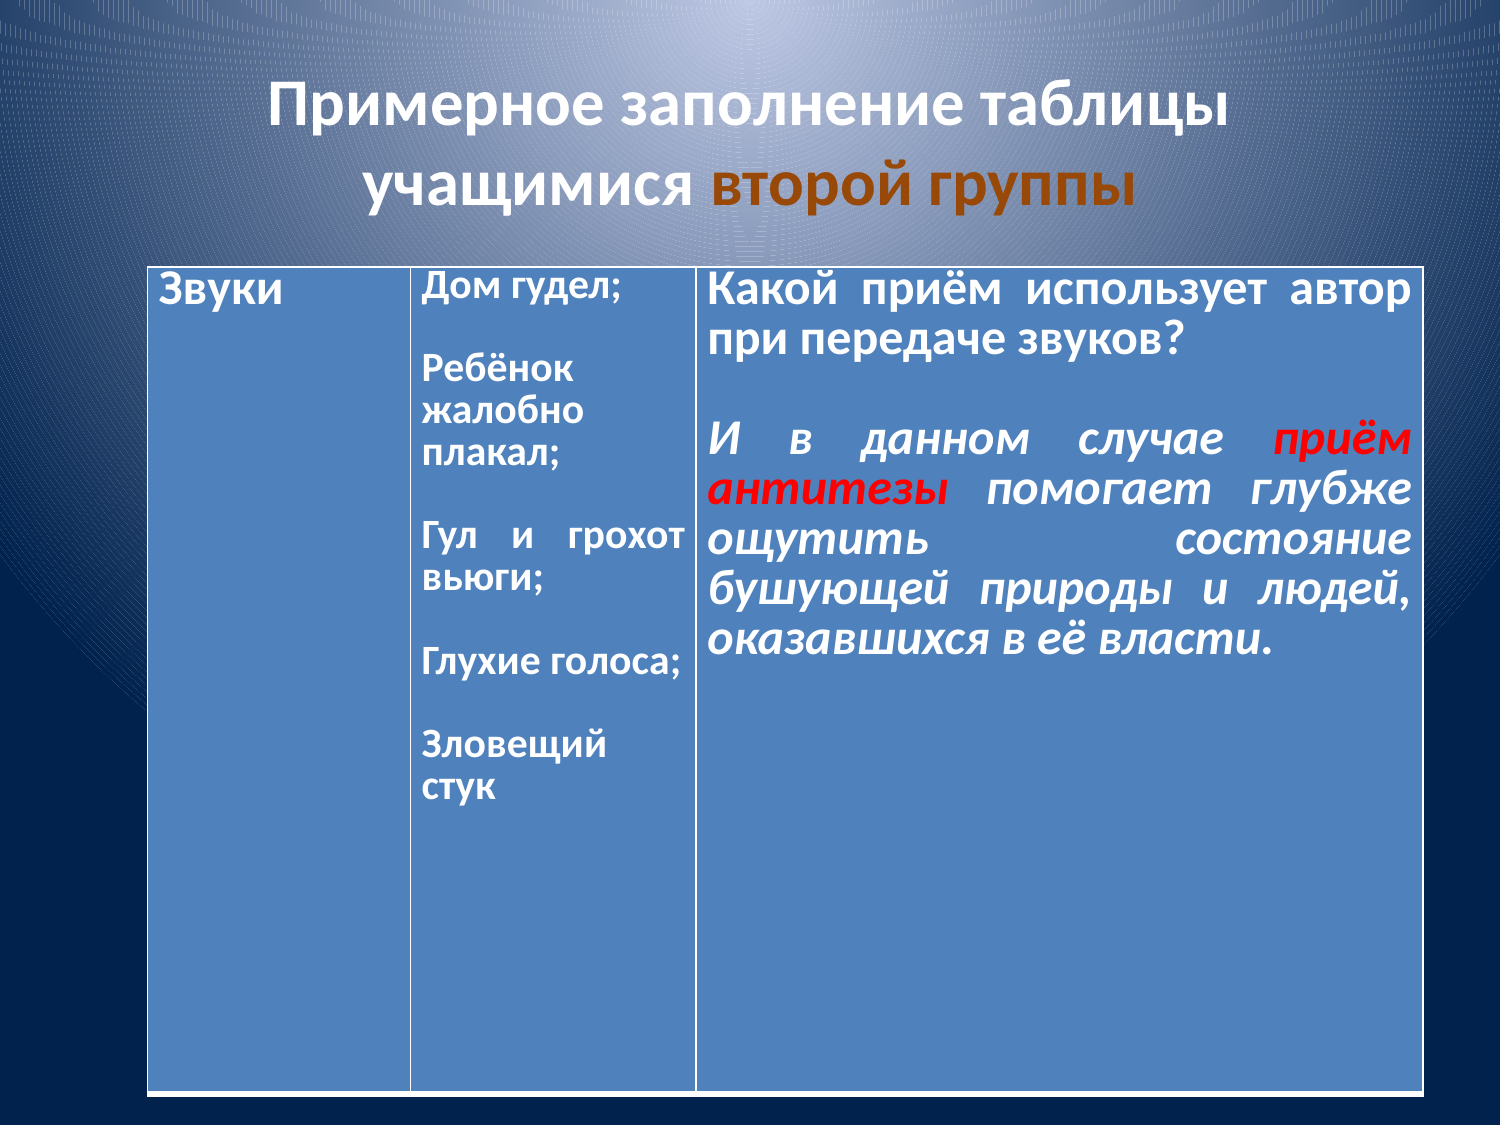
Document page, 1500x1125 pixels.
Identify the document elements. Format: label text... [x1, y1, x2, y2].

table_header Дом гудел; Ребёнок жалобно плакал; Гул и грохот вьюги; Глухие голоса; Зловещий стук [411, 268, 695, 1091]
table_header Звуки [148, 268, 410, 1091]
title Примерное заполнение таблицы учащимися второй группы [75, 45, 1425, 233]
table_header Какой приём использует автор при передаче звуков? И в данном случае приём антитезы помогает глубже ощутить состояние бушующей природы и людей, оказавшихся в её власти. [697, 268, 1422, 1091]
